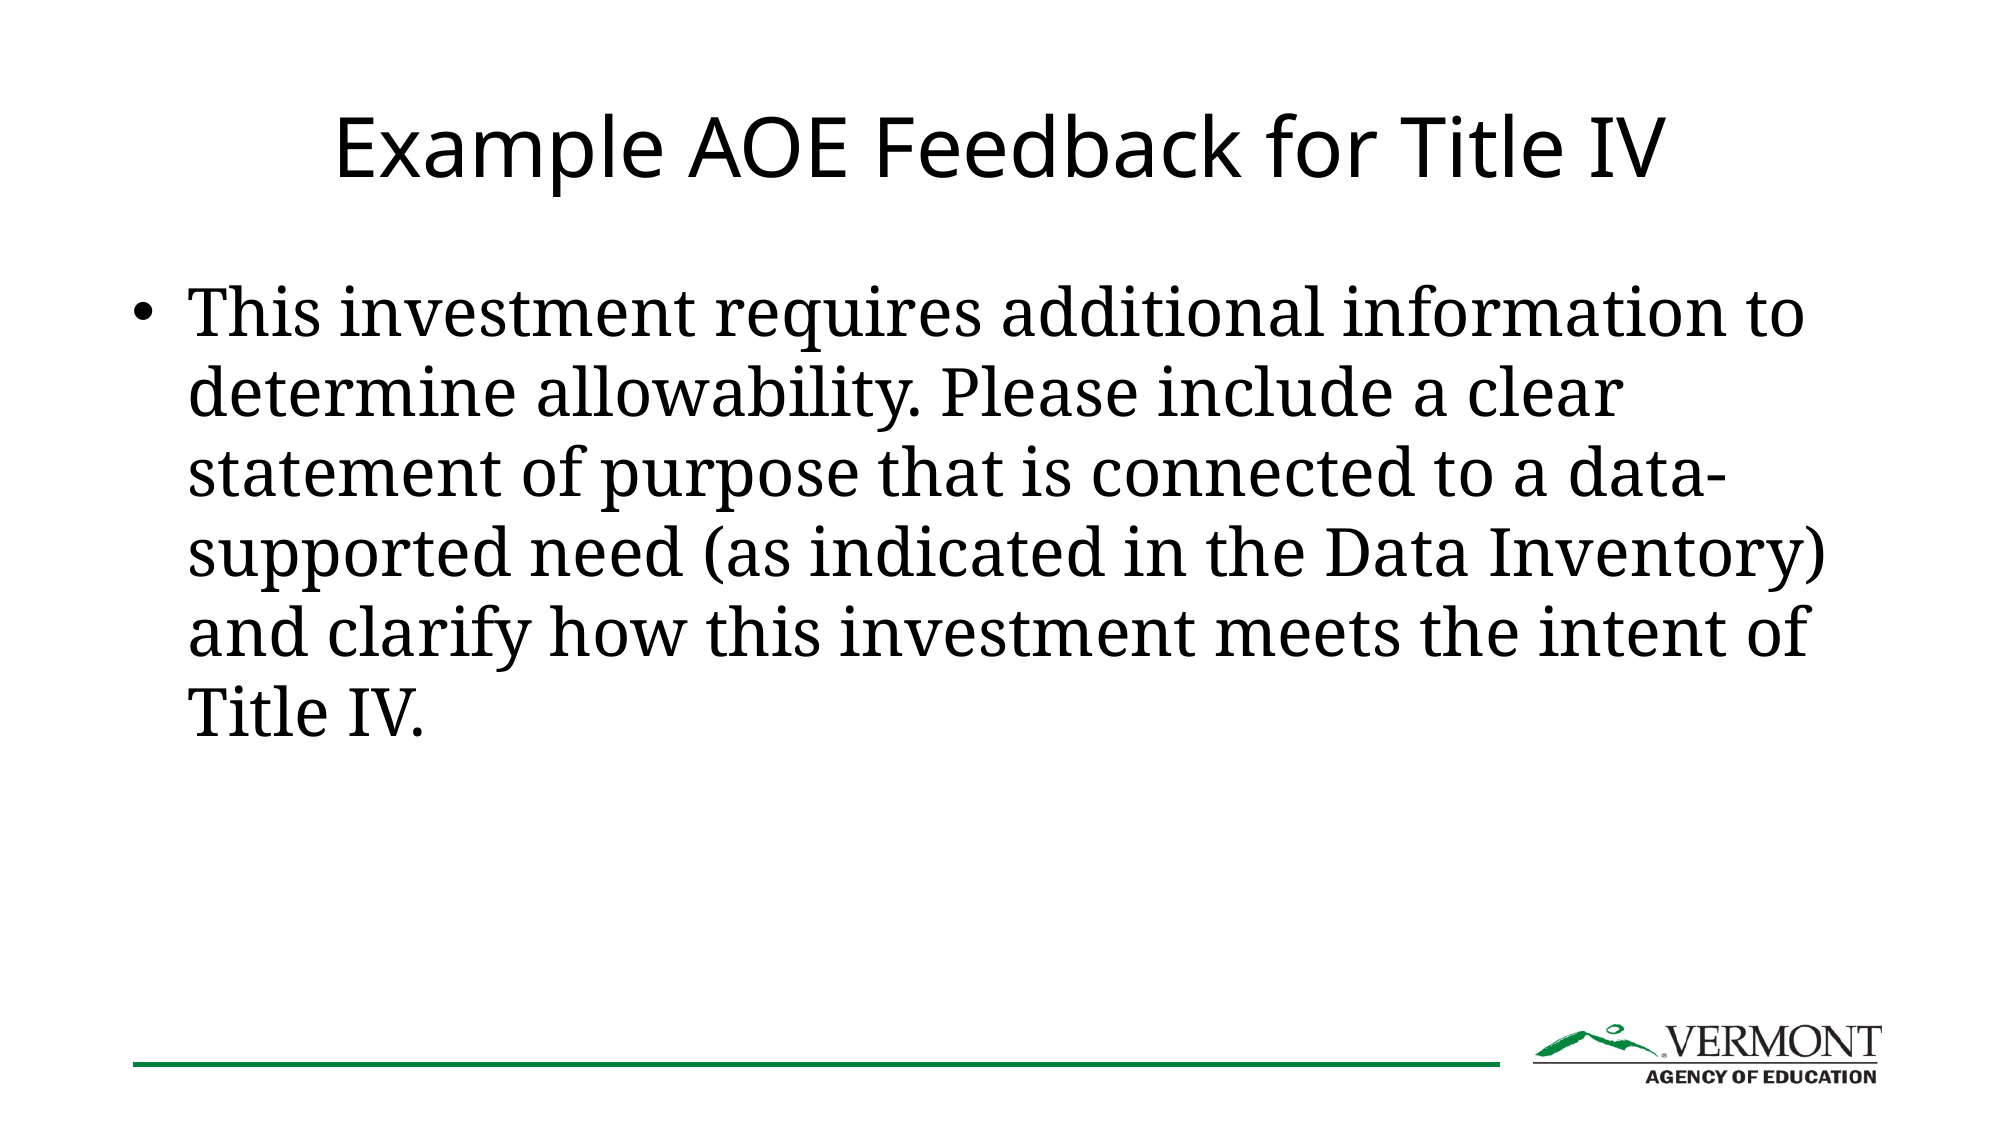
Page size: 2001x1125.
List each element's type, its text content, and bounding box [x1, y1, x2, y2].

list This investment requires additional information to determine allowability. Please include a clear statement of purpose that is connected to a data-supported need (as indicated in the Data Inventory) and clarify how this investment meets the intent of Title IV. [116, 262, 1900, 975]
picture [1533, 1024, 1882, 1101]
title Example AOE Feedback for Title IV [99, 50, 1900, 238]
